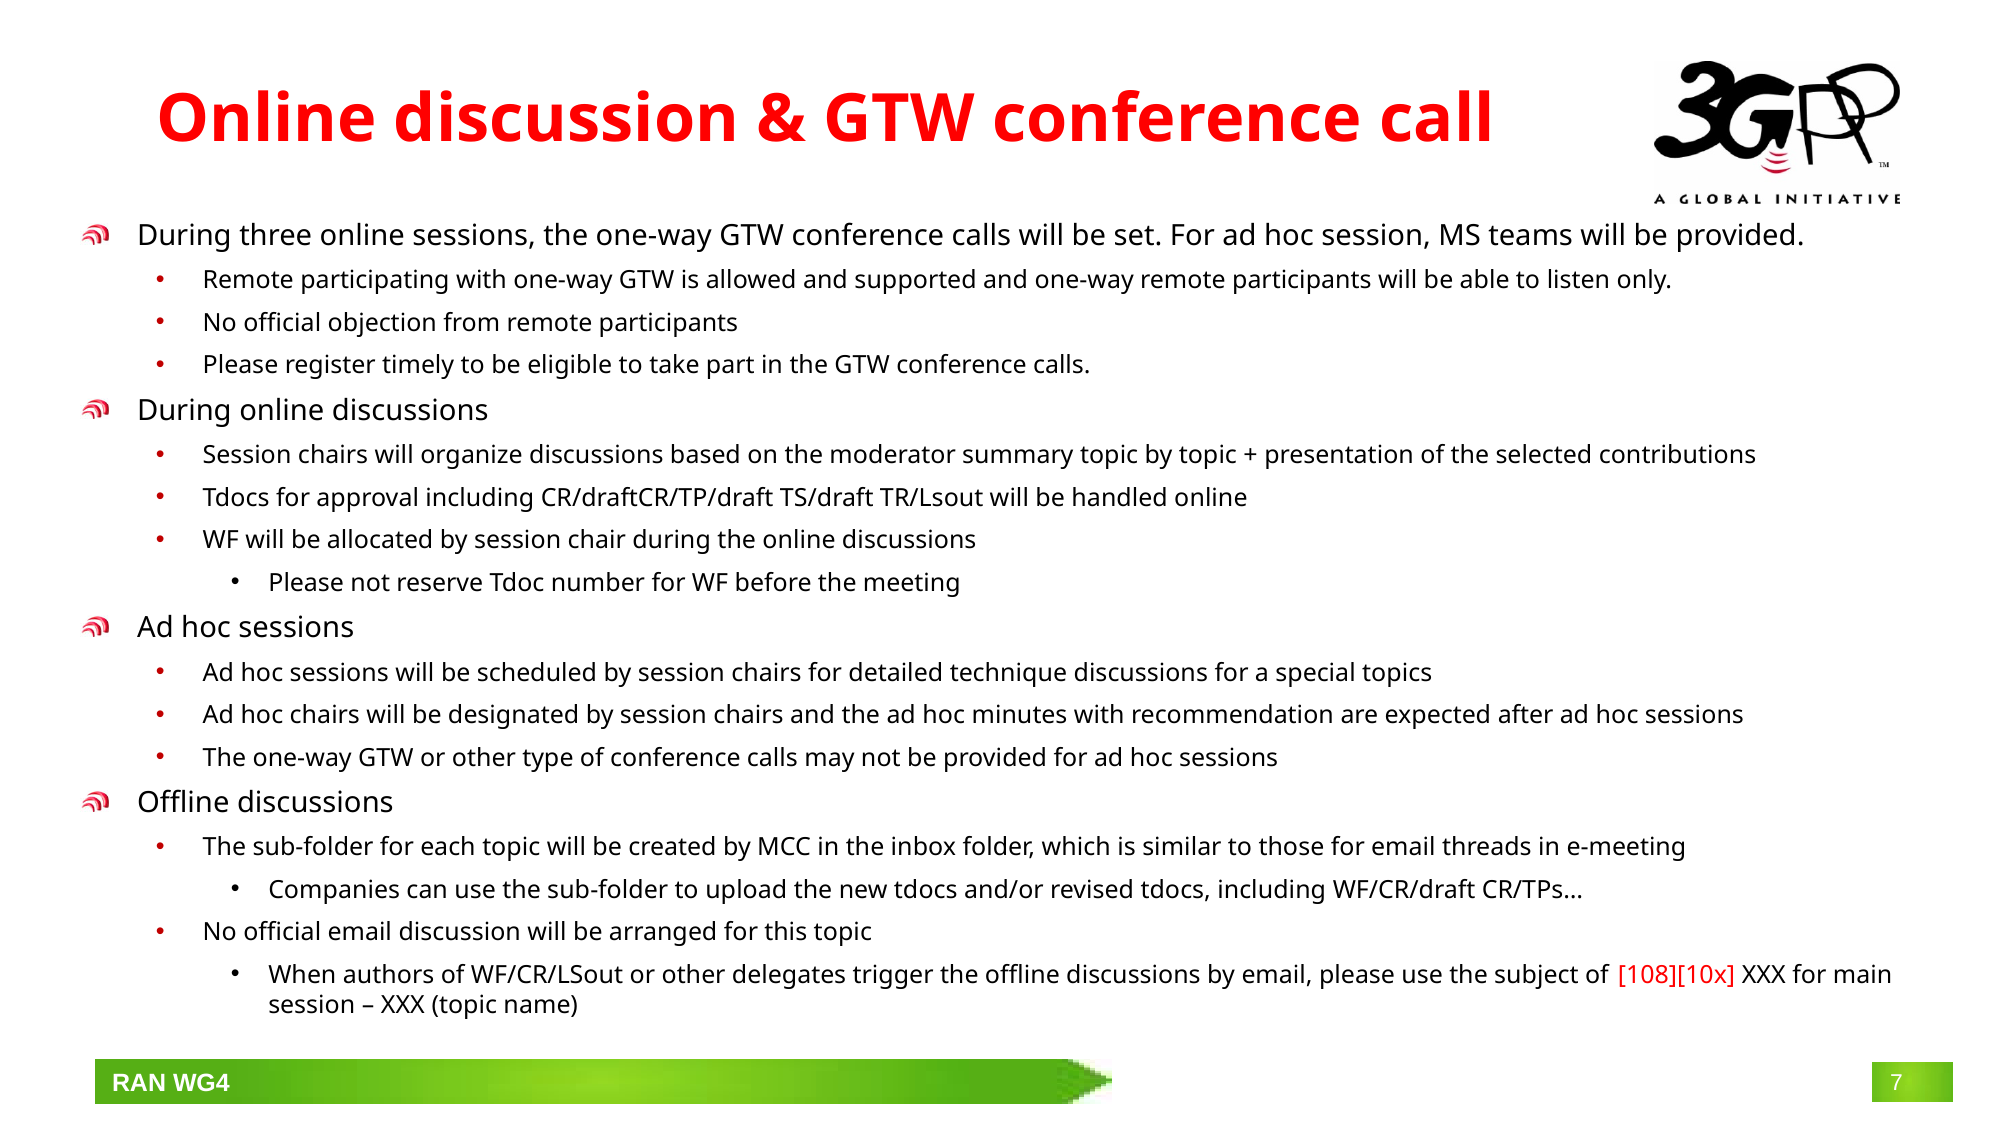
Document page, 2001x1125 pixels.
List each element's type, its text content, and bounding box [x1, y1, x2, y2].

picture [80, 790, 109, 812]
picture [80, 615, 109, 637]
list During three online sessions, the one-way GTW conference calls will be set. For ad hoc session, MS teams will be provided. Remote participating with one-way GTW is allowed and supported and one-way remote participants will be able to listen only. No official objection from remote participants Please register timely to be eligible to take part in the GTW conference calls. During online discussions Session chairs will organize discussions based on the moderator summary topic by topic + presentation of the selected contributions Tdocs for approval including CR/draftCR/TP/draft TS/draft TR/Lsout will be handled online WF will be allocated by session chair during the online discussions Please not reserve Tdoc number for WF before the meeting Ad hoc sessions Ad hoc sessions will be scheduled by session chairs for detailed technique discussions for a special topics Ad hoc chairs will be designated by session chairs and the ad hoc minutes with recommendation are expected after ad hoc sessions The one-way GTW or other type of conference calls may not be provided for ad hoc sessions Offline discussions The sub-folder for each topic will be created by MCC in the inbox folder, which is similar to those for email threads in e-meeting Companies can use the sub-folder to upload the new tdocs and/or revised tdocs, including WF/CR/draft CR/TPs… No official email discussion will be arranged for this topic When authors of WF/CR/LSout or other delegates trigger the offline discussions by email, please use the subject of [108][10x] XXX for main session – XXX (topic name) [65, 208, 1986, 1045]
picture [80, 398, 109, 419]
picture [1654, 61, 1900, 204]
picture [95, 1059, 1112, 1104]
title Online discussion & GTW conference call [65, 21, 1586, 208]
picture [80, 223, 109, 245]
picture [1872, 1062, 1953, 1102]
